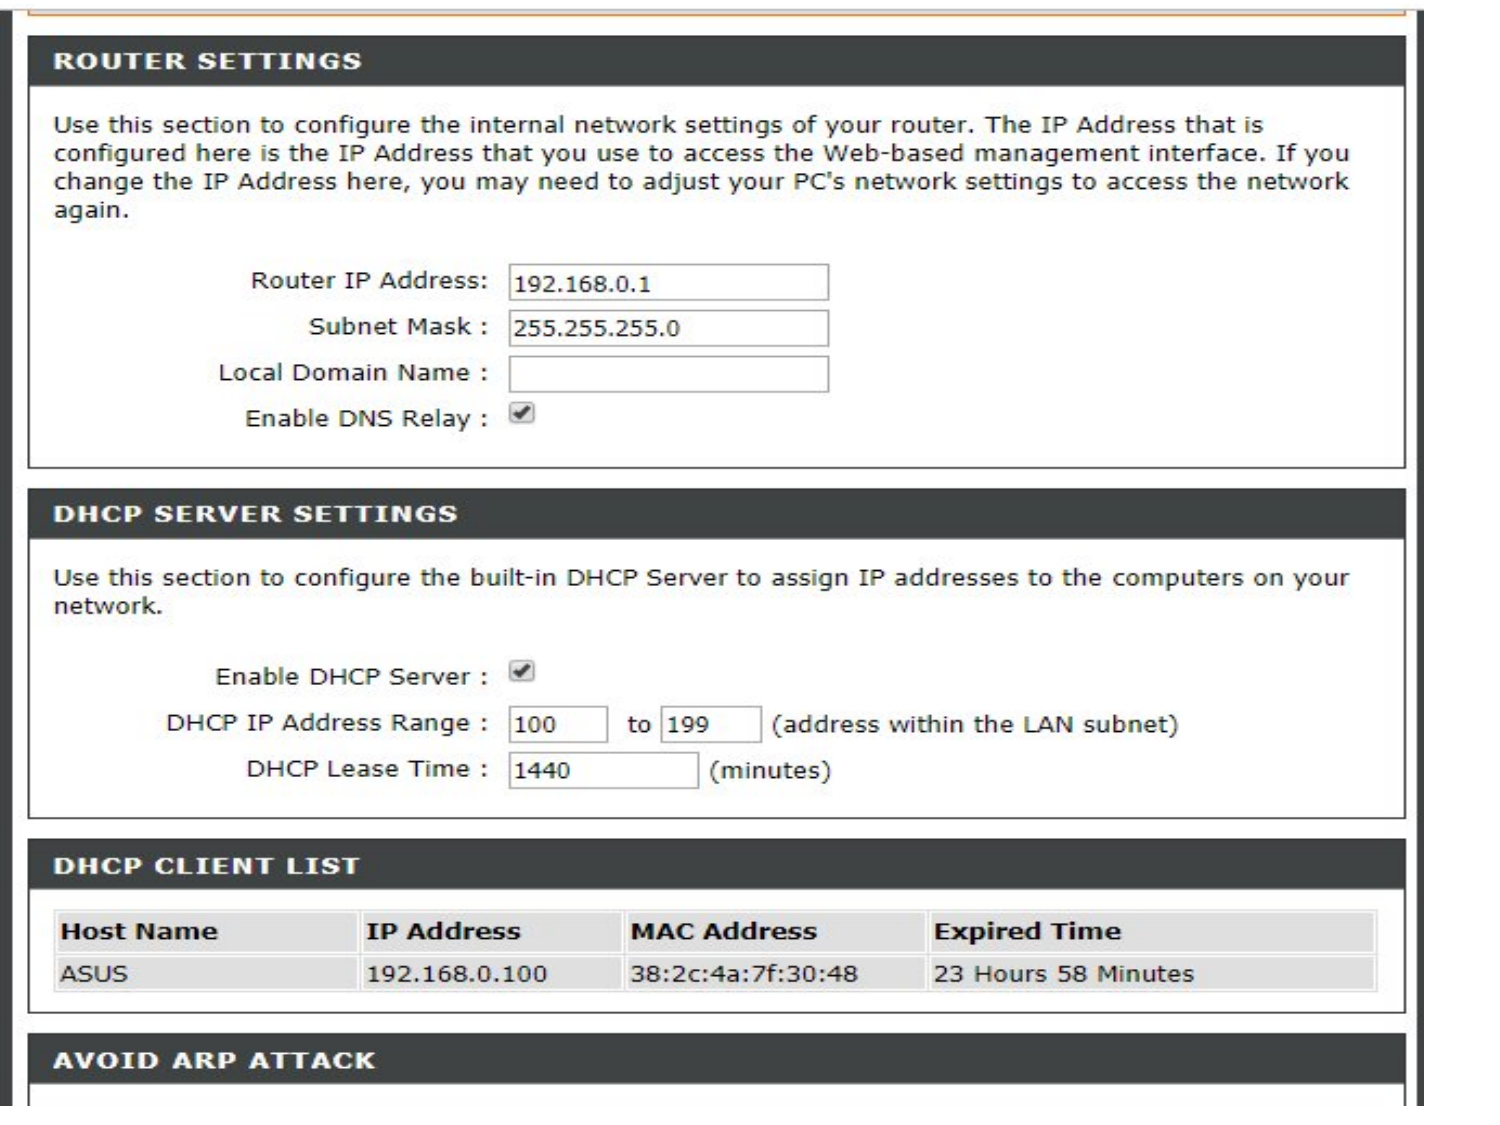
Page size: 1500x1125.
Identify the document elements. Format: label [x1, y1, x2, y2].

list [0, 3, 1424, 1107]
